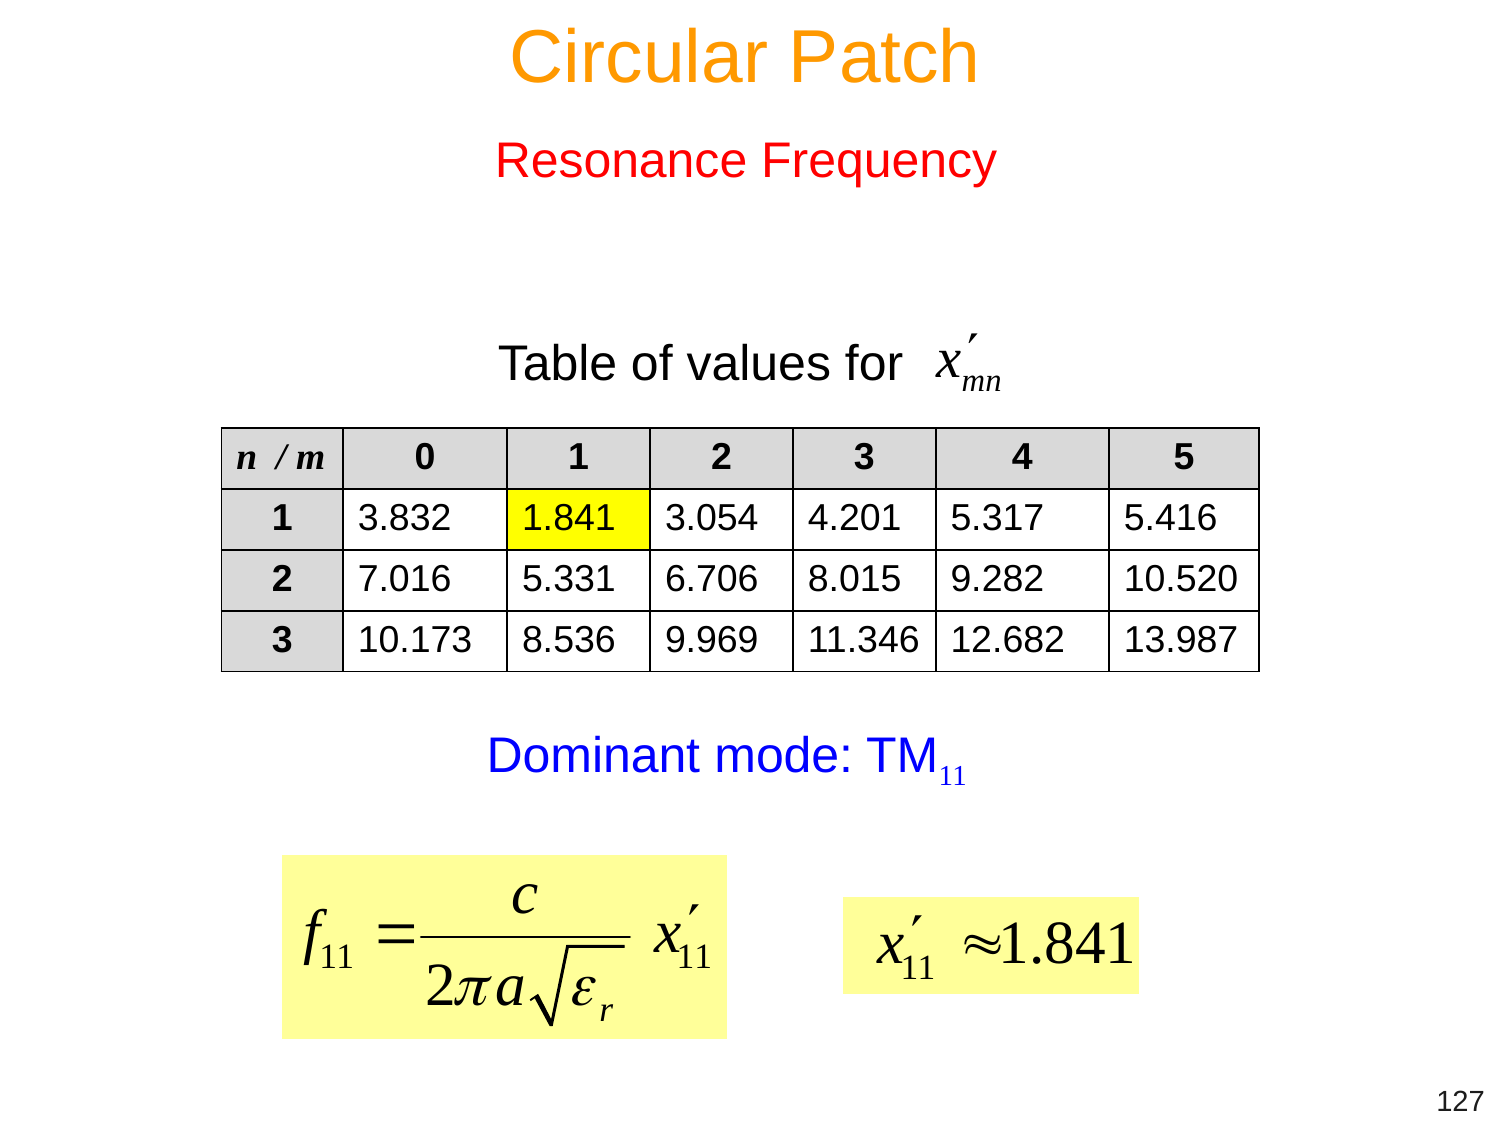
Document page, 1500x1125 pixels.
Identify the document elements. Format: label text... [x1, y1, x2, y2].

table_cell 10.173 [344, 612, 506, 671]
table_cell 7.016 [344, 551, 506, 610]
table_cell 3.054 [651, 490, 792, 549]
table_header 3 [794, 429, 935, 488]
table_cell 9.969 [651, 612, 792, 671]
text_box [378, 315, 1024, 406]
table_cell 3 [222, 612, 342, 671]
text_box Resonance Frequency [480, 119, 1013, 195]
table_cell 8.536 [508, 612, 649, 671]
table_cell 12.682 [937, 612, 1108, 671]
table_cell 3.832 [344, 490, 506, 549]
text_box Dominant mode: TM11 [471, 715, 996, 799]
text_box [842, 896, 1140, 995]
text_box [282, 854, 727, 1040]
table_cell 8.015 [794, 551, 935, 610]
table_cell 6.706 [651, 551, 792, 610]
table_cell 5.331 [508, 551, 649, 610]
table_cell 1.841 [508, 490, 649, 549]
table_cell 2 [222, 551, 342, 610]
table_cell 9.282 [937, 551, 1108, 610]
table_header n / m [222, 429, 342, 488]
table_cell 10.520 [1110, 551, 1258, 610]
table_header 0 [344, 429, 506, 488]
text_box Circular Patch [494, 0, 996, 105]
table_header 2 [651, 429, 792, 488]
table_header 1 [508, 429, 649, 488]
table_cell 5.317 [937, 490, 1108, 549]
slide_number 127 [1382, 1050, 1500, 1125]
table_cell 1 [222, 490, 342, 549]
table_cell 11.346 [794, 612, 935, 671]
table_header 4 [937, 429, 1108, 488]
table_cell 13.987 [1110, 612, 1258, 671]
table_cell 4.201 [794, 490, 935, 549]
table_cell 5.416 [1110, 490, 1258, 549]
table_header 5 [1110, 429, 1258, 488]
